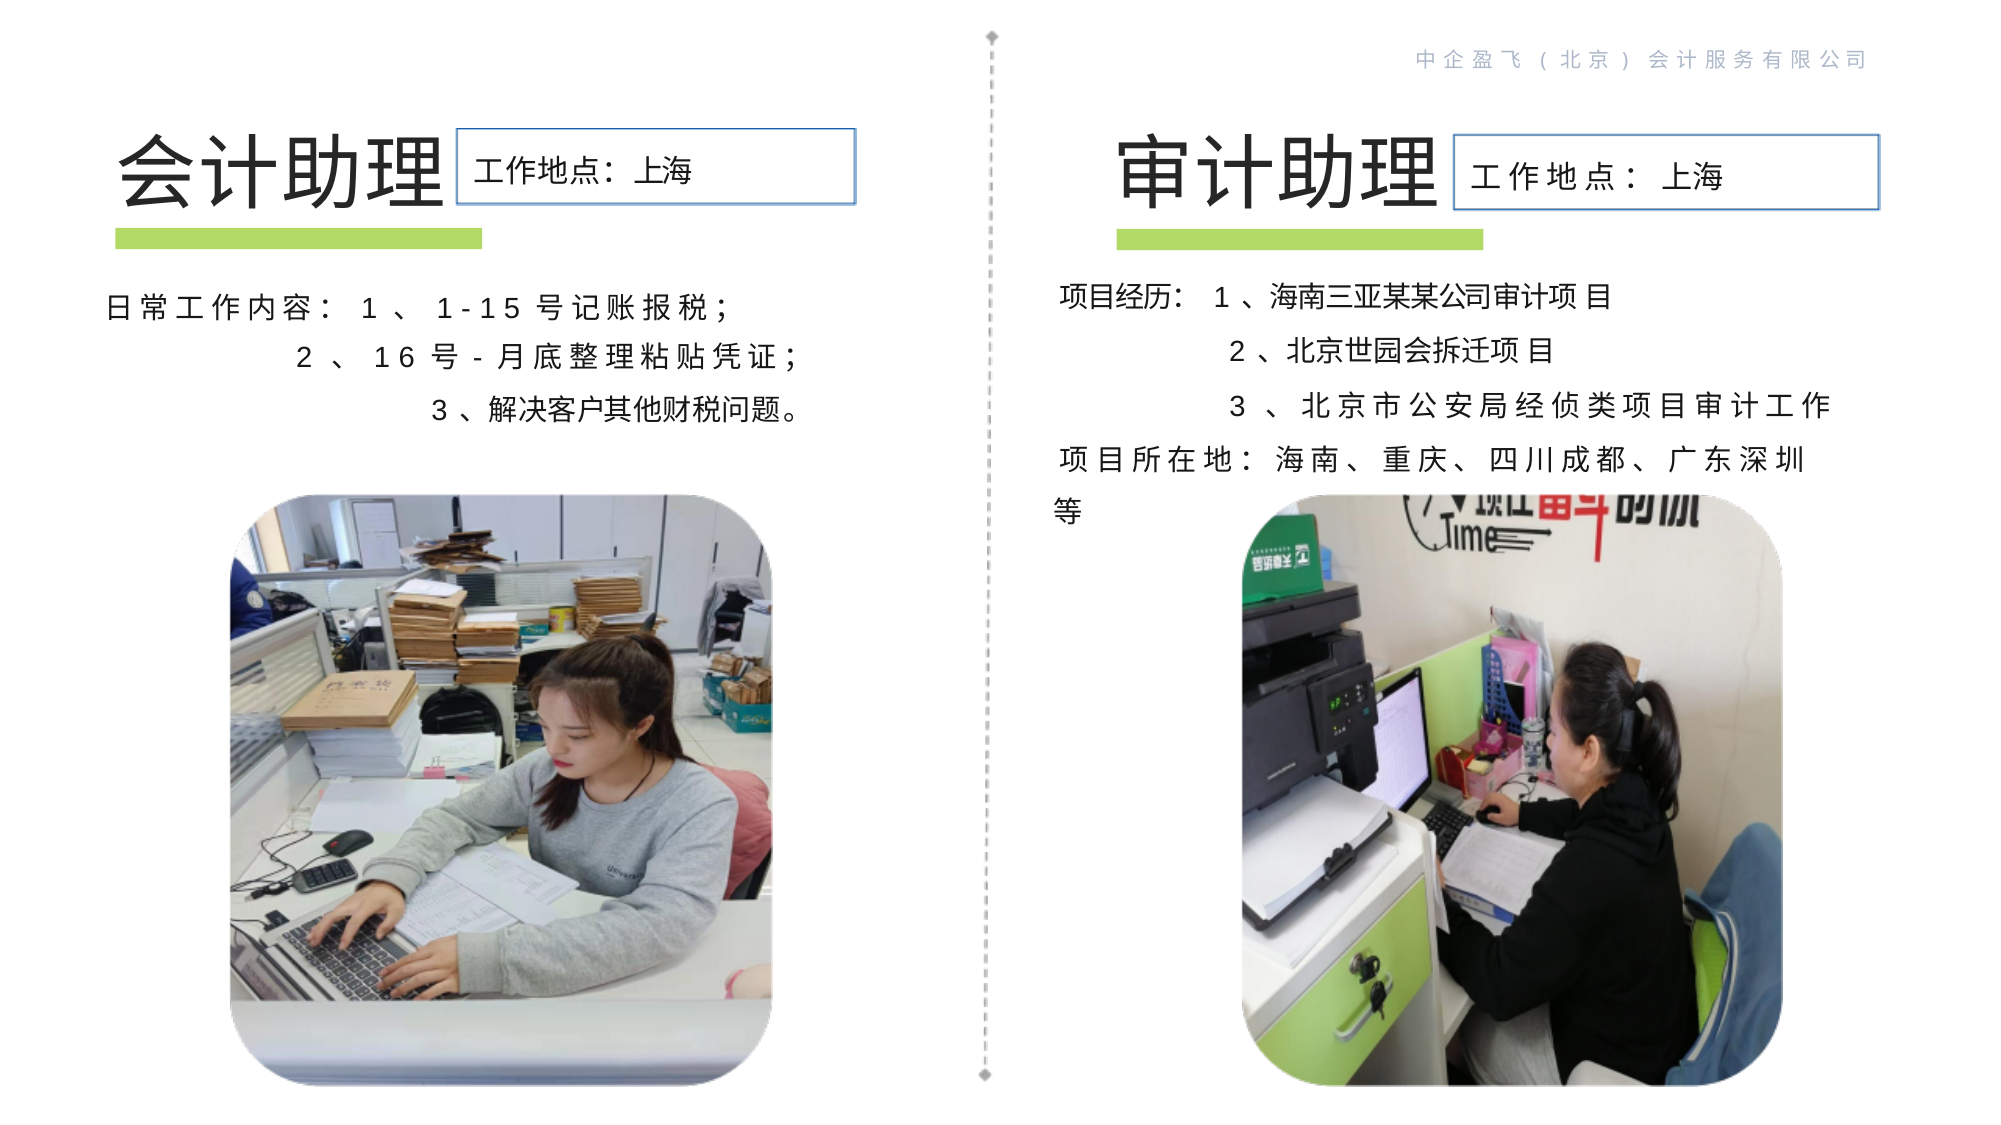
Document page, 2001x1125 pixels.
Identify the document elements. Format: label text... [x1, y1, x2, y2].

picture [978, 30, 999, 1082]
text_box [1116, 228, 1484, 251]
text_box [1452, 134, 1881, 212]
text_box 项 目 经 历 ： 1 、 海 南 三 亚 某 某 公司 审 计 项 目 2 、 北 京 世 园 会 拆 迁 项 目 3 、 北 京 市 公 安 局 经 侦 类 项 目 审 计 工 作 项 目 所 在 地 ： 海 南 、 重 庆 、 四 川 成 都 、 广 东 深 圳 等 [1051, 281, 1832, 478]
picture [229, 494, 773, 1087]
text_box 会计助理 [113, 125, 450, 224]
picture [1241, 494, 1783, 1087]
text_box 日 常 工 作 内 容 ： 1 、 1 - 1 5 号 记 账 报 税 ； 2 、 1 6 号 - 月 底 整 理 粘 贴 凭 证 ； 3 、 解 决 客 户其 他 财 税 问 题 。 [102, 289, 813, 428]
text_box [115, 227, 483, 250]
text_box 中 企 盈 飞 ( 北 京 ) 会 计 服 务 有 限 公 司 [1413, 45, 1951, 75]
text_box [455, 128, 857, 206]
text_box 审计助理 [1110, 124, 1442, 224]
